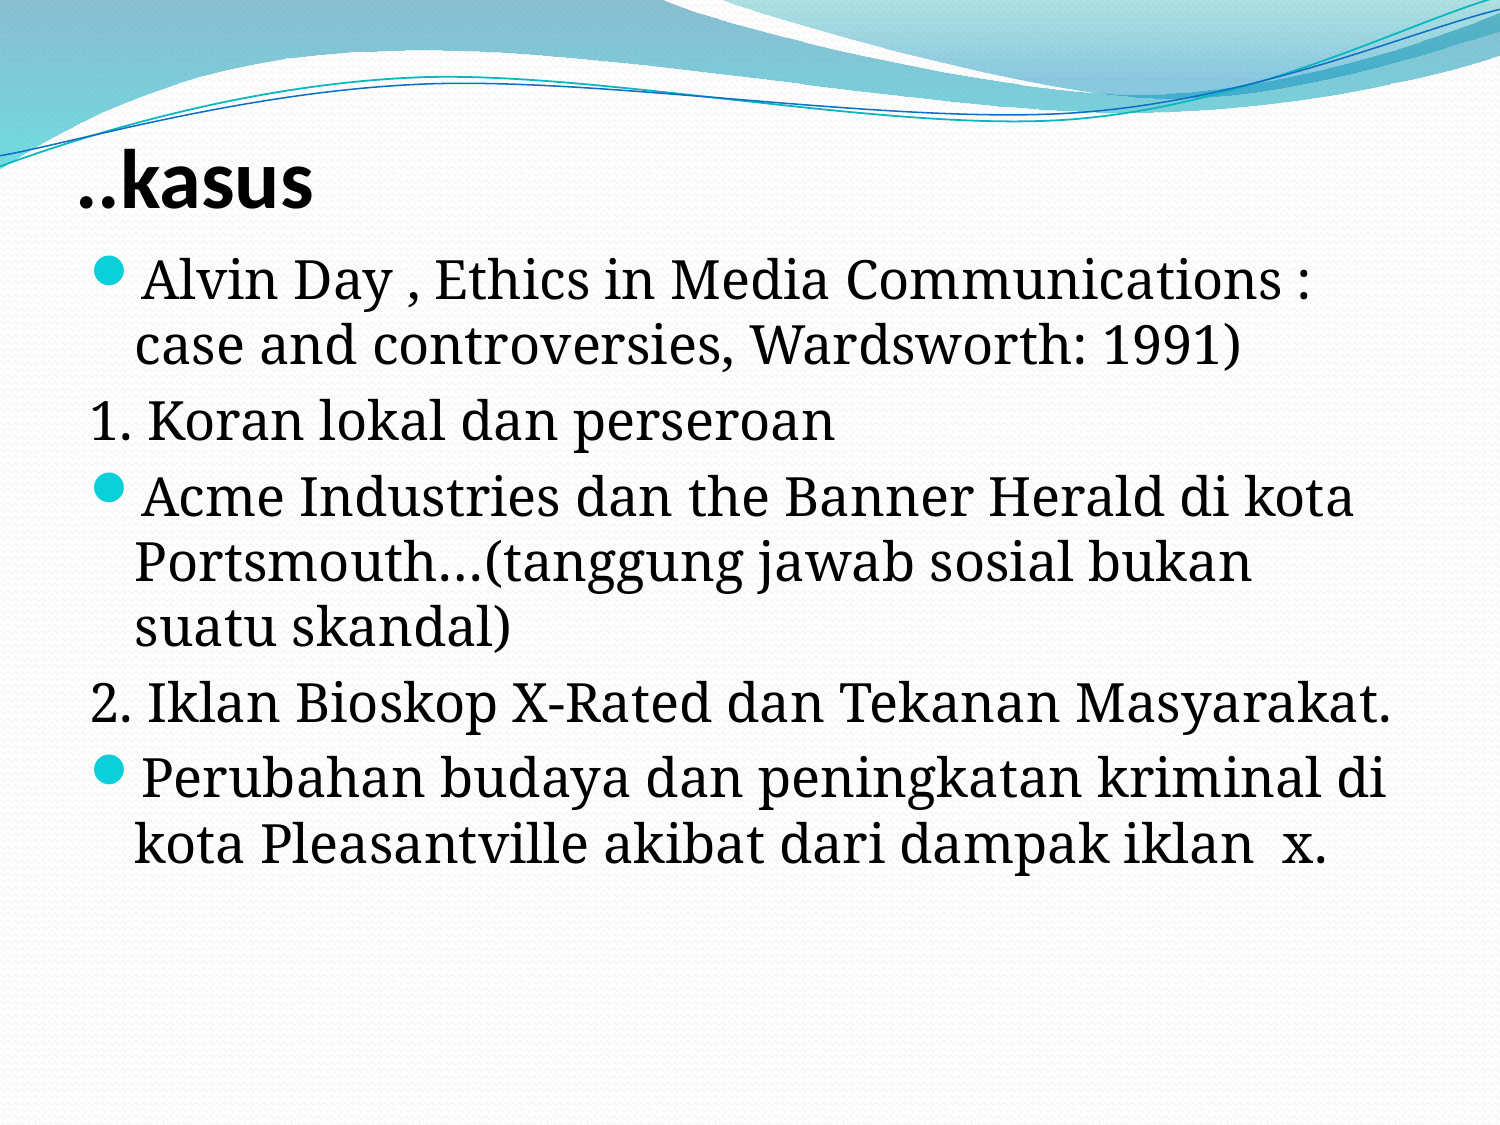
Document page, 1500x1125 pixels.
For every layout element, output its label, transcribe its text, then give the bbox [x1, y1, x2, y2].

list Alvin Day , Ethics in Media Communications : case and controversies, Wardsworth: 1991) 1. Koran lokal dan perseroan Acme Industries dan the Banner Herald di kota Portsmouth…(tanggung jawab sosial bukan suatu skandal) 2. Iklan Bioskop X-Rated dan Tekanan Masyarakat. Perubahan budaya dan peningkatan kriminal di kota Pleasantville akibat dari dampak iklan x. [75, 237, 1425, 1038]
title ..kasus [75, 115, 1425, 225]
